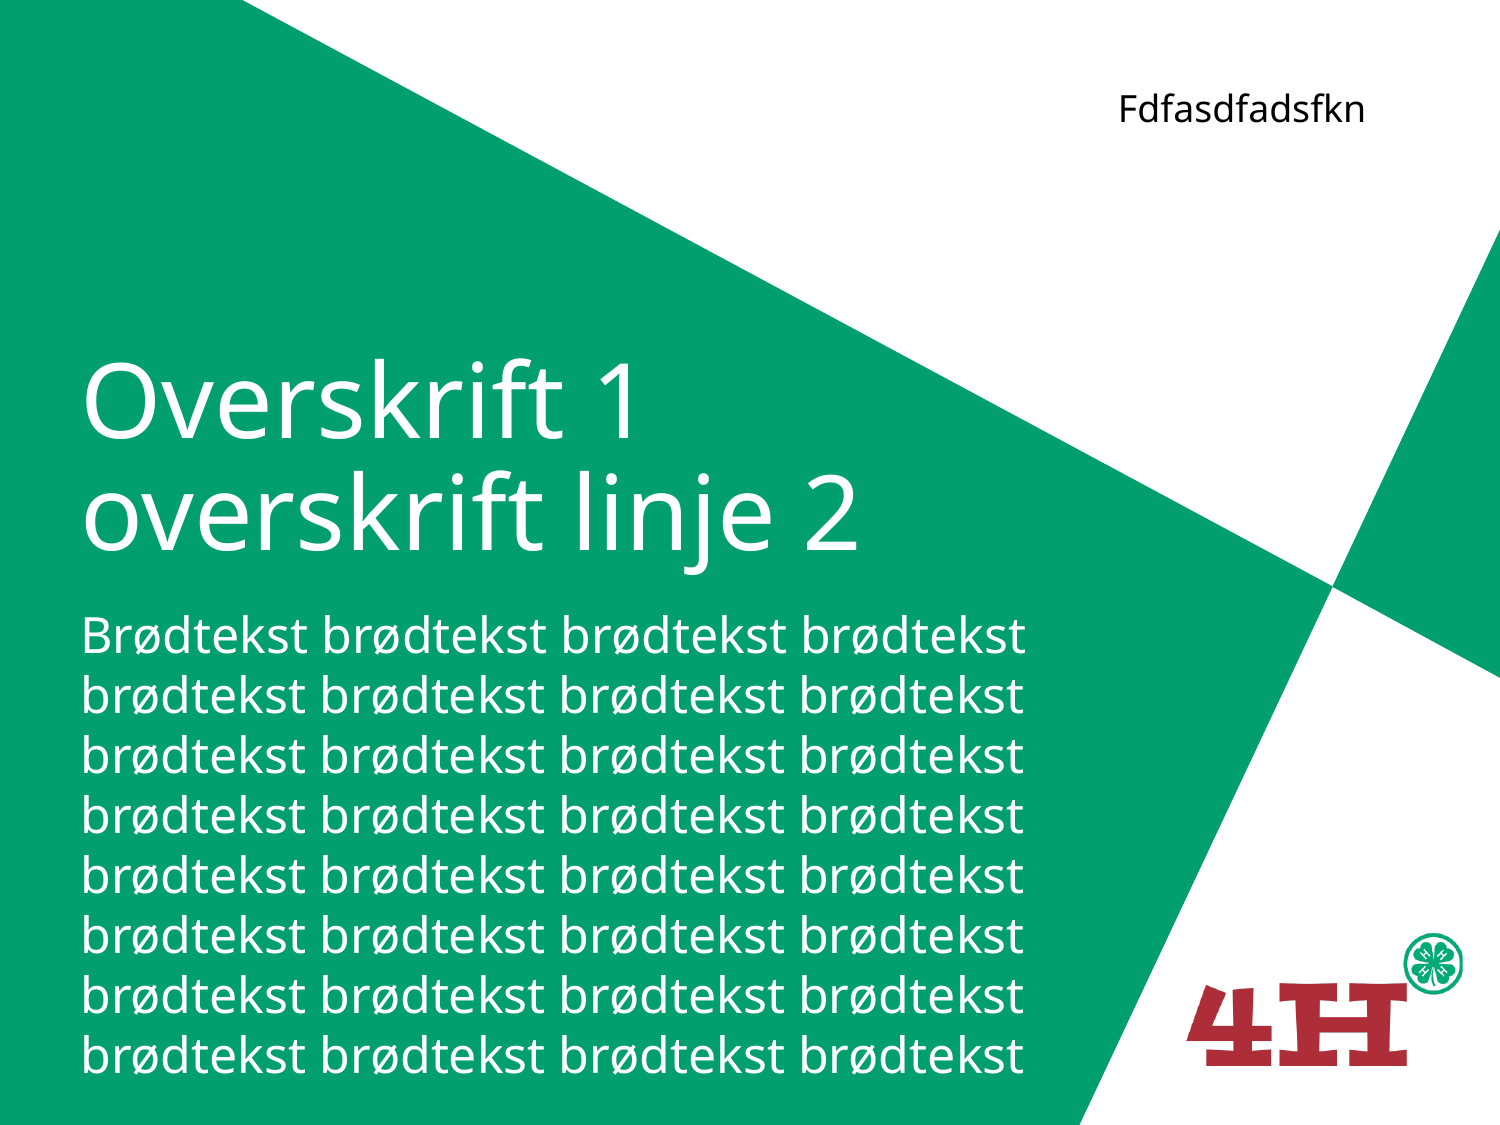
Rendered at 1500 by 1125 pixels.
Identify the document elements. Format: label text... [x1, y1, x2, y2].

title Overskrift 1 overskrift linje 2 [80, 348, 1206, 589]
list Fdfasdfadsfkn [781, 82, 1392, 204]
subtitle Brødtekst brødtekst brødtekst brødtekst brødtekst brødtekst brødtekst brødtekst brødtekst brødtekst brødtekst brødtekst brødtekst brødtekst brødtekst brødtekst brødtekst brødtekst brødtekst brødtekst brødtekst brødtekst brødtekst brødtekst brødtekst brødtekst brødtekst brødtekst brødtekst brødtekst brødtekst brødtekst [80, 603, 1206, 1076]
